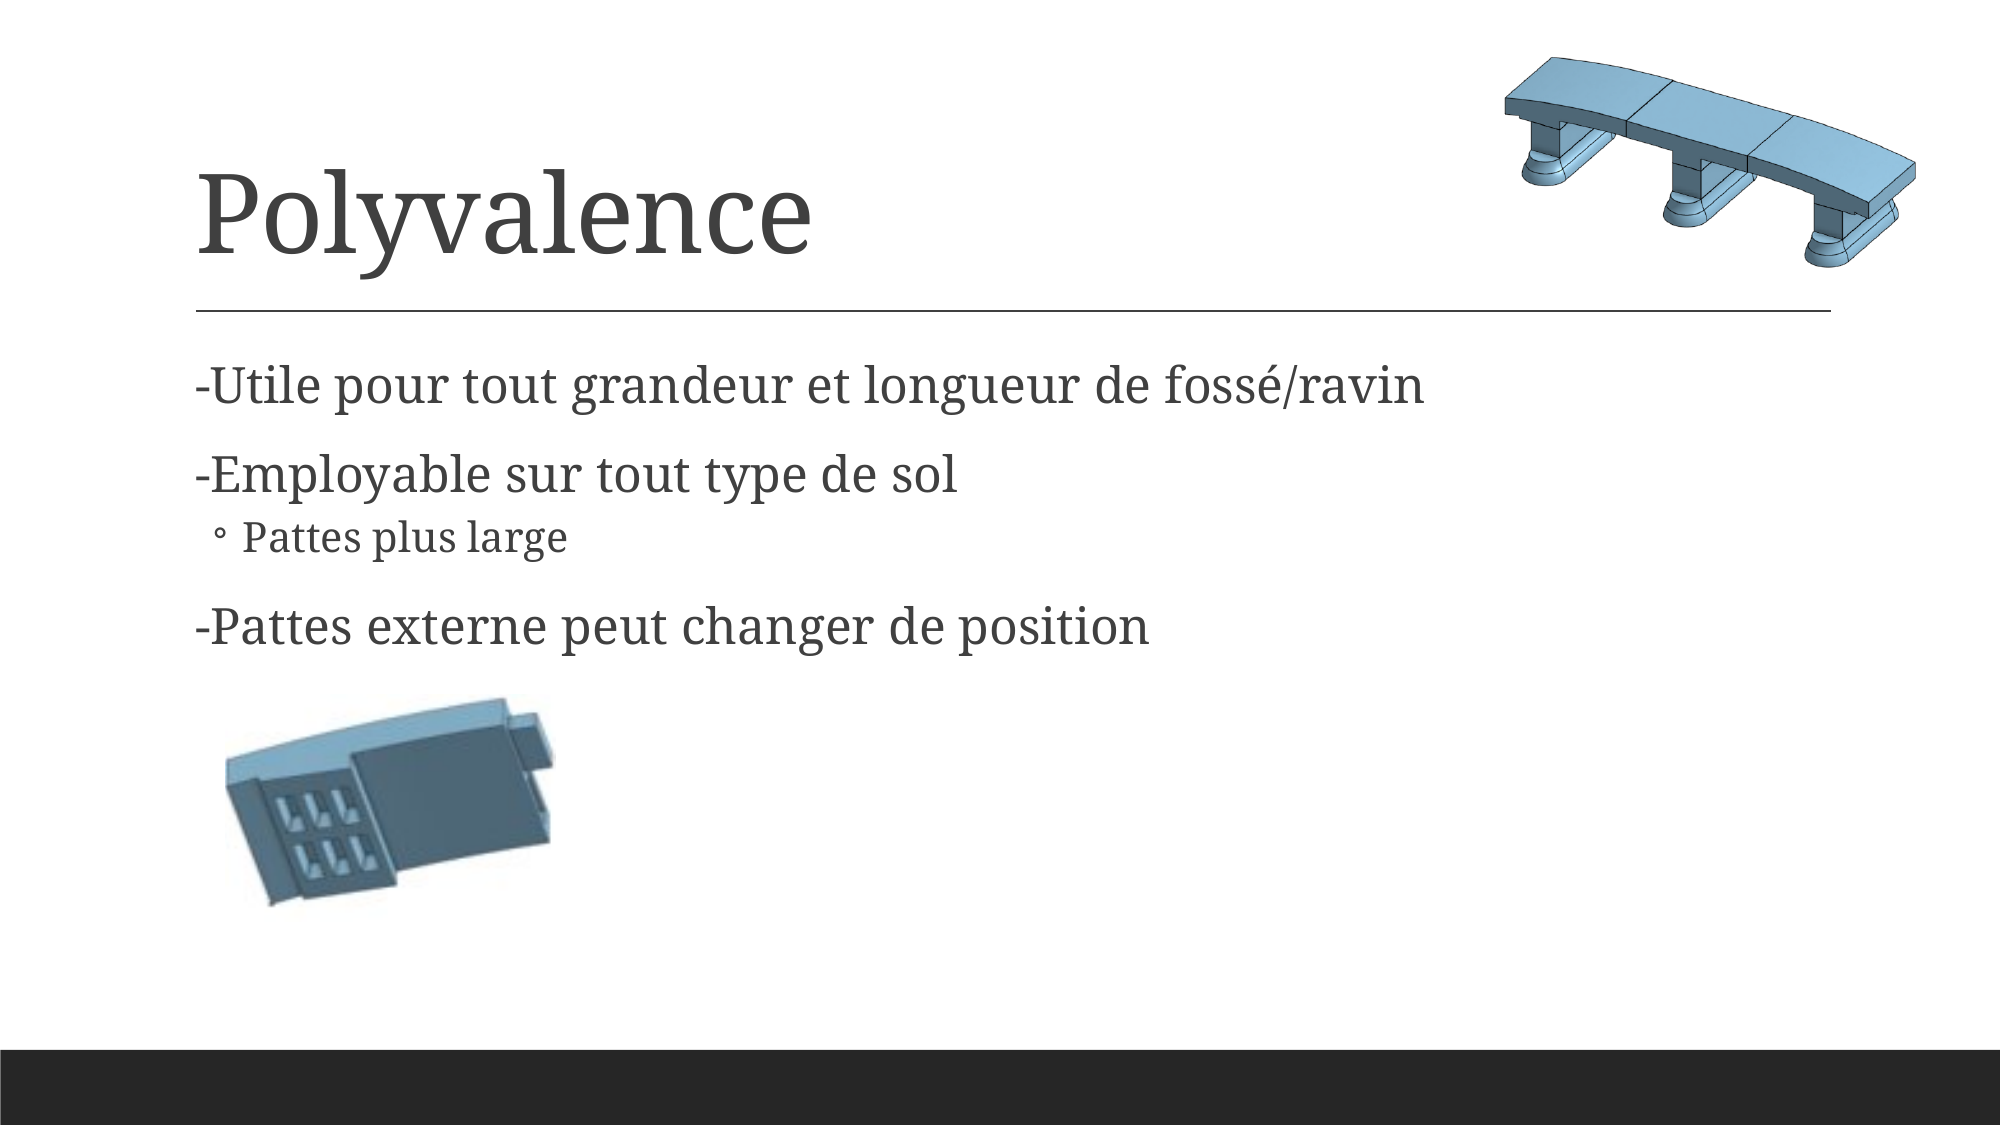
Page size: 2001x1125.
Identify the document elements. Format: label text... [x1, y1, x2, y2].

title Polyvalence [180, 47, 1484, 285]
list -Utile pour tout grandeur et longueur de fossé/ravin -Employable sur tout type de sol Pattes plus large -Pattes externe peut changer de position [180, 345, 1830, 963]
picture [1482, 46, 1929, 278]
picture [224, 693, 557, 923]
